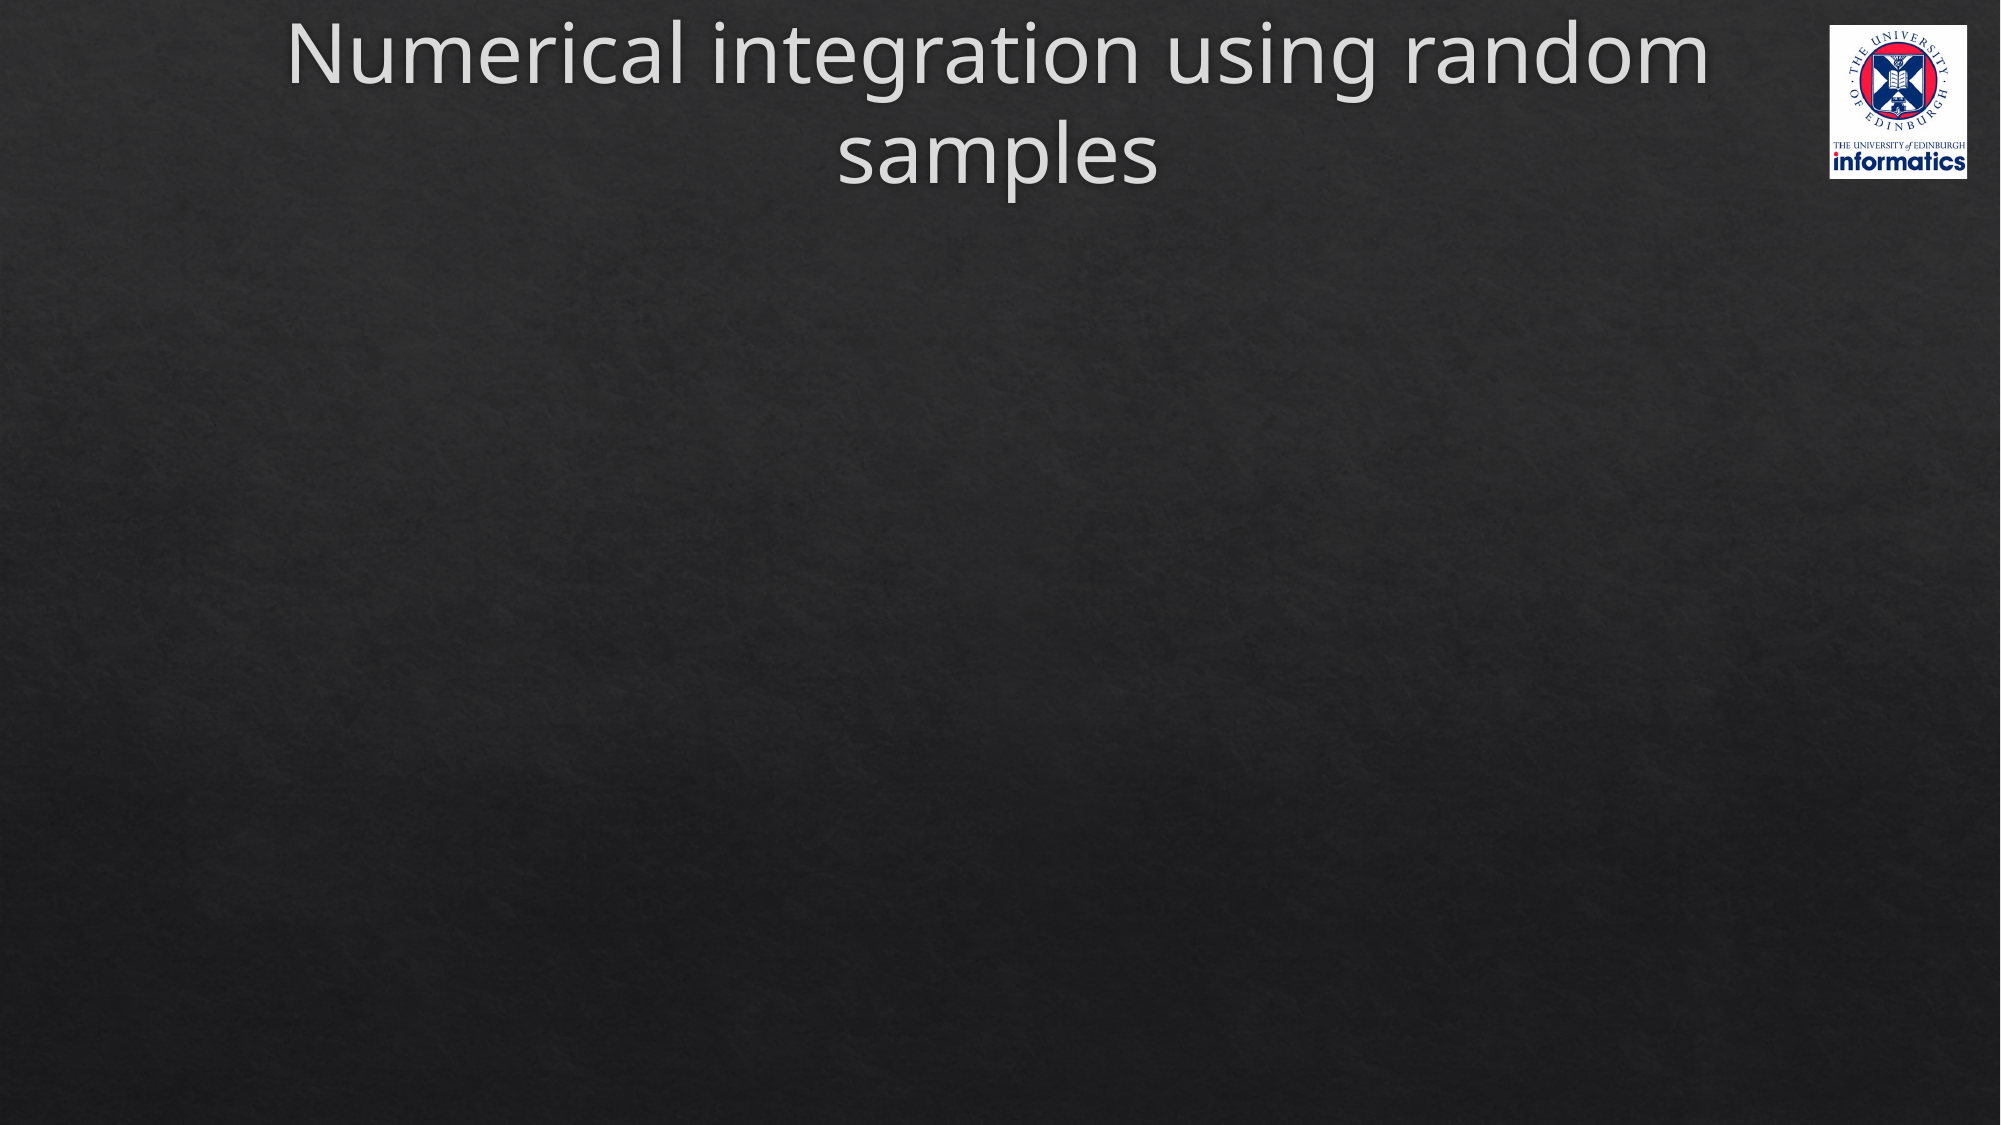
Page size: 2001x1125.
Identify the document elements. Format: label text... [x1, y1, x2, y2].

title Numerical integration using random samples [149, 20, 1849, 180]
picture [1849, 25, 1968, 179]
